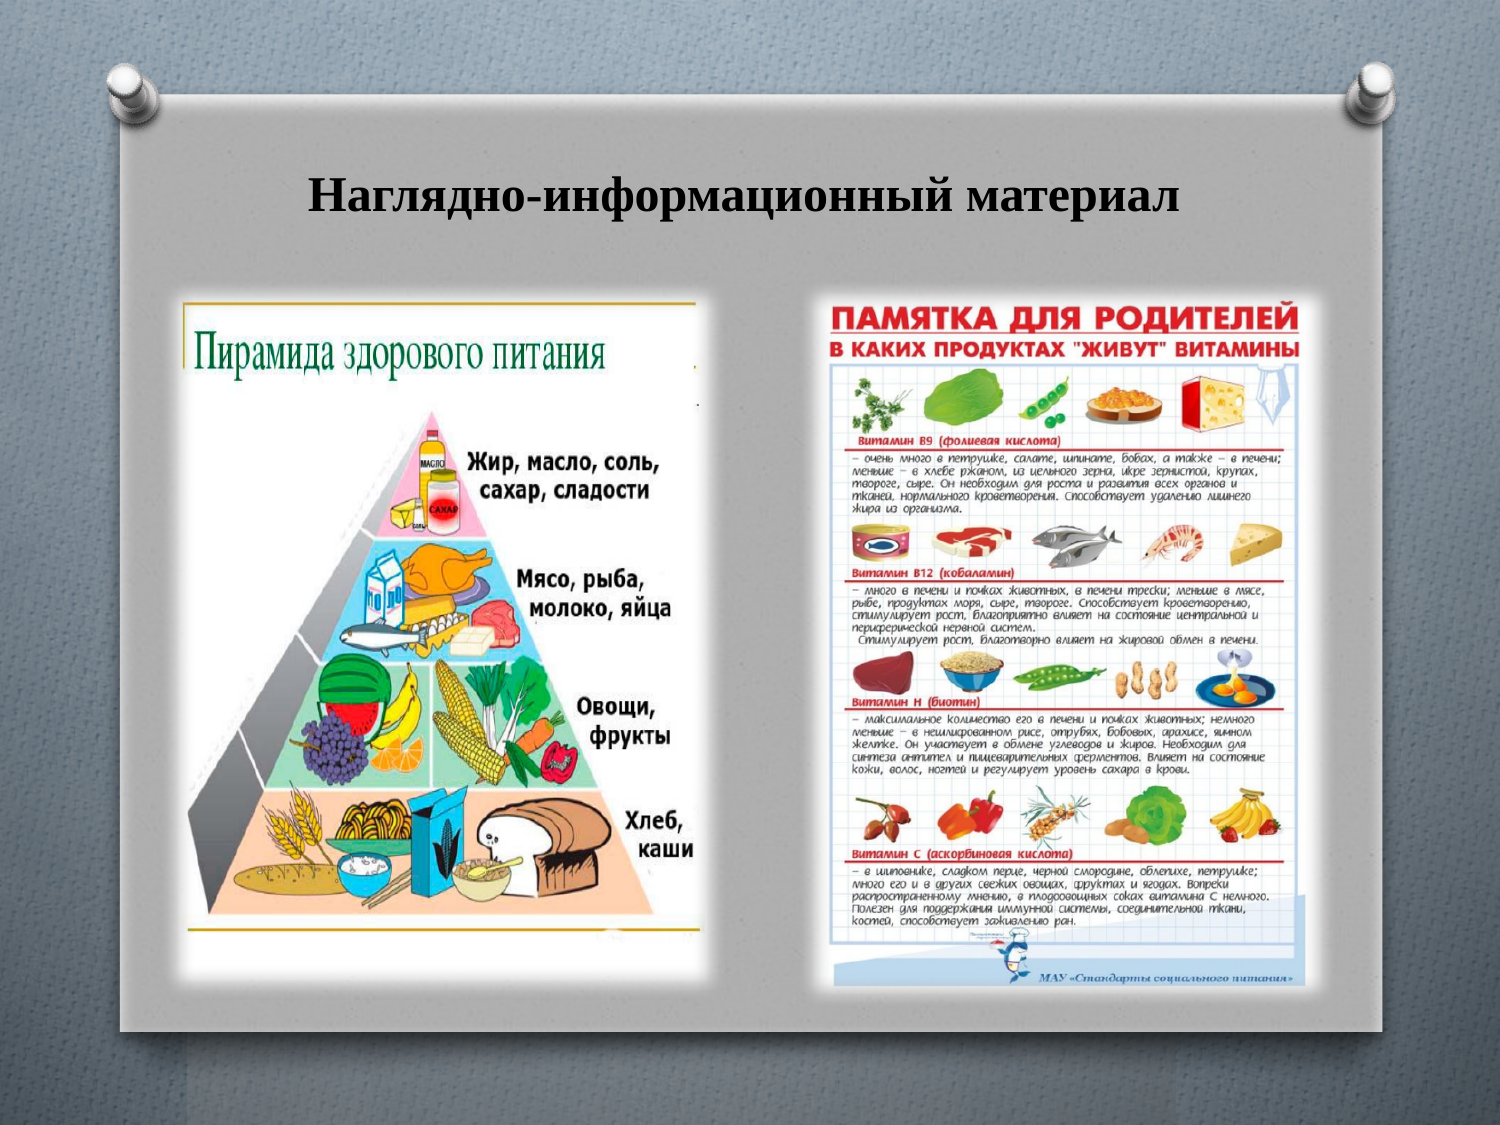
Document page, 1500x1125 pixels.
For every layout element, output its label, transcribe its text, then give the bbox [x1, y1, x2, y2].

picture [75, 29, 198, 132]
title Наглядно-информационный материал [112, 101, 1376, 332]
picture [796, 278, 1337, 1009]
picture [1317, 35, 1439, 146]
picture [159, 278, 727, 1000]
list [123, 347, 1376, 1035]
